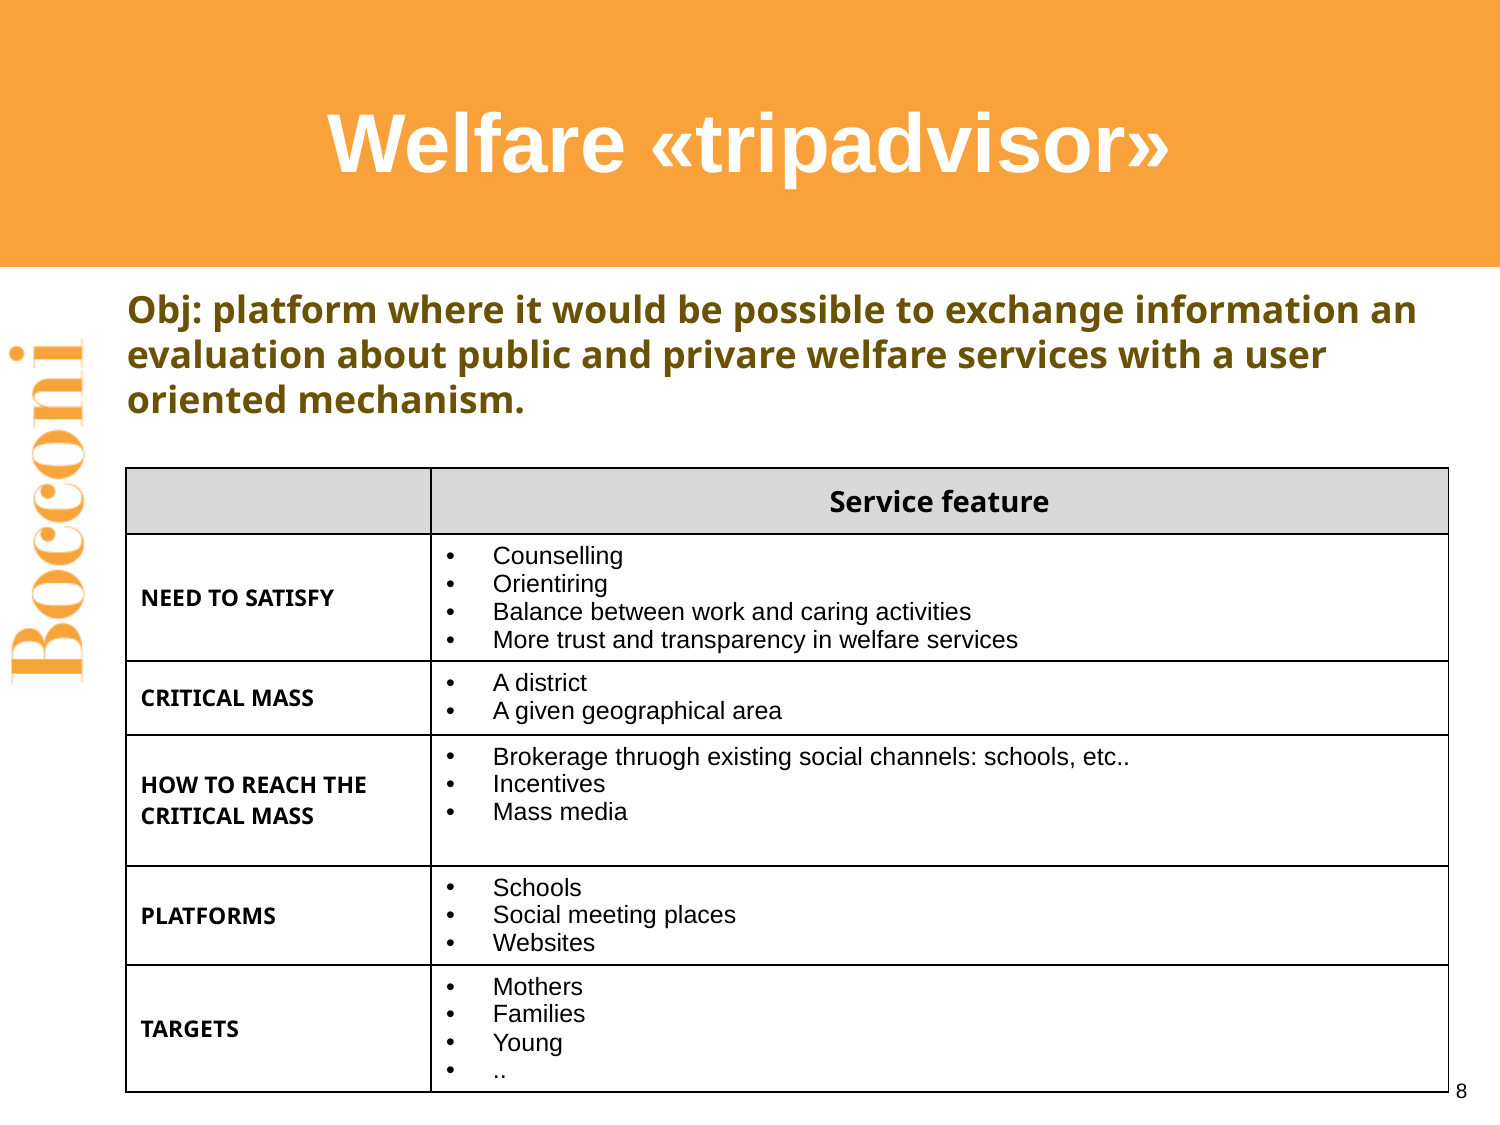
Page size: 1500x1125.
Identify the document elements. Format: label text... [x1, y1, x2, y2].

table_header [127, 469, 430, 533]
table_cell NEED TO SATISFY [127, 535, 430, 660]
picture [0, 326, 88, 693]
table_cell Counselling Orientiring Balance between work and caring activities More trust and transparency in welfare services [432, 535, 1448, 660]
table_header Service feature [432, 469, 1448, 533]
list Obj: platform where it would be possible to exchange information an evaluation about public and privare welfare services with a user oriented mechanism. [112, 278, 1463, 449]
table_cell TARGETS [127, 966, 430, 1091]
table_cell Brokerage thruogh existing social channels: schools, etc.. Incentives Mass media [432, 736, 1448, 865]
table_cell A district A given geographical area [432, 662, 1448, 734]
table_cell HOW TO REACH THE CRITICAL MASS [127, 736, 430, 865]
slide_number 8 [1266, 1070, 1483, 1106]
table_cell CRITICAL MASS [127, 662, 430, 734]
table_cell Schools Social meeting places Websites [432, 867, 1448, 964]
title Welfare «tripadvisor» [75, 45, 1425, 233]
table_cell Mothers Families Young .. [432, 966, 1448, 1091]
table_cell PLATFORMS [127, 867, 430, 964]
